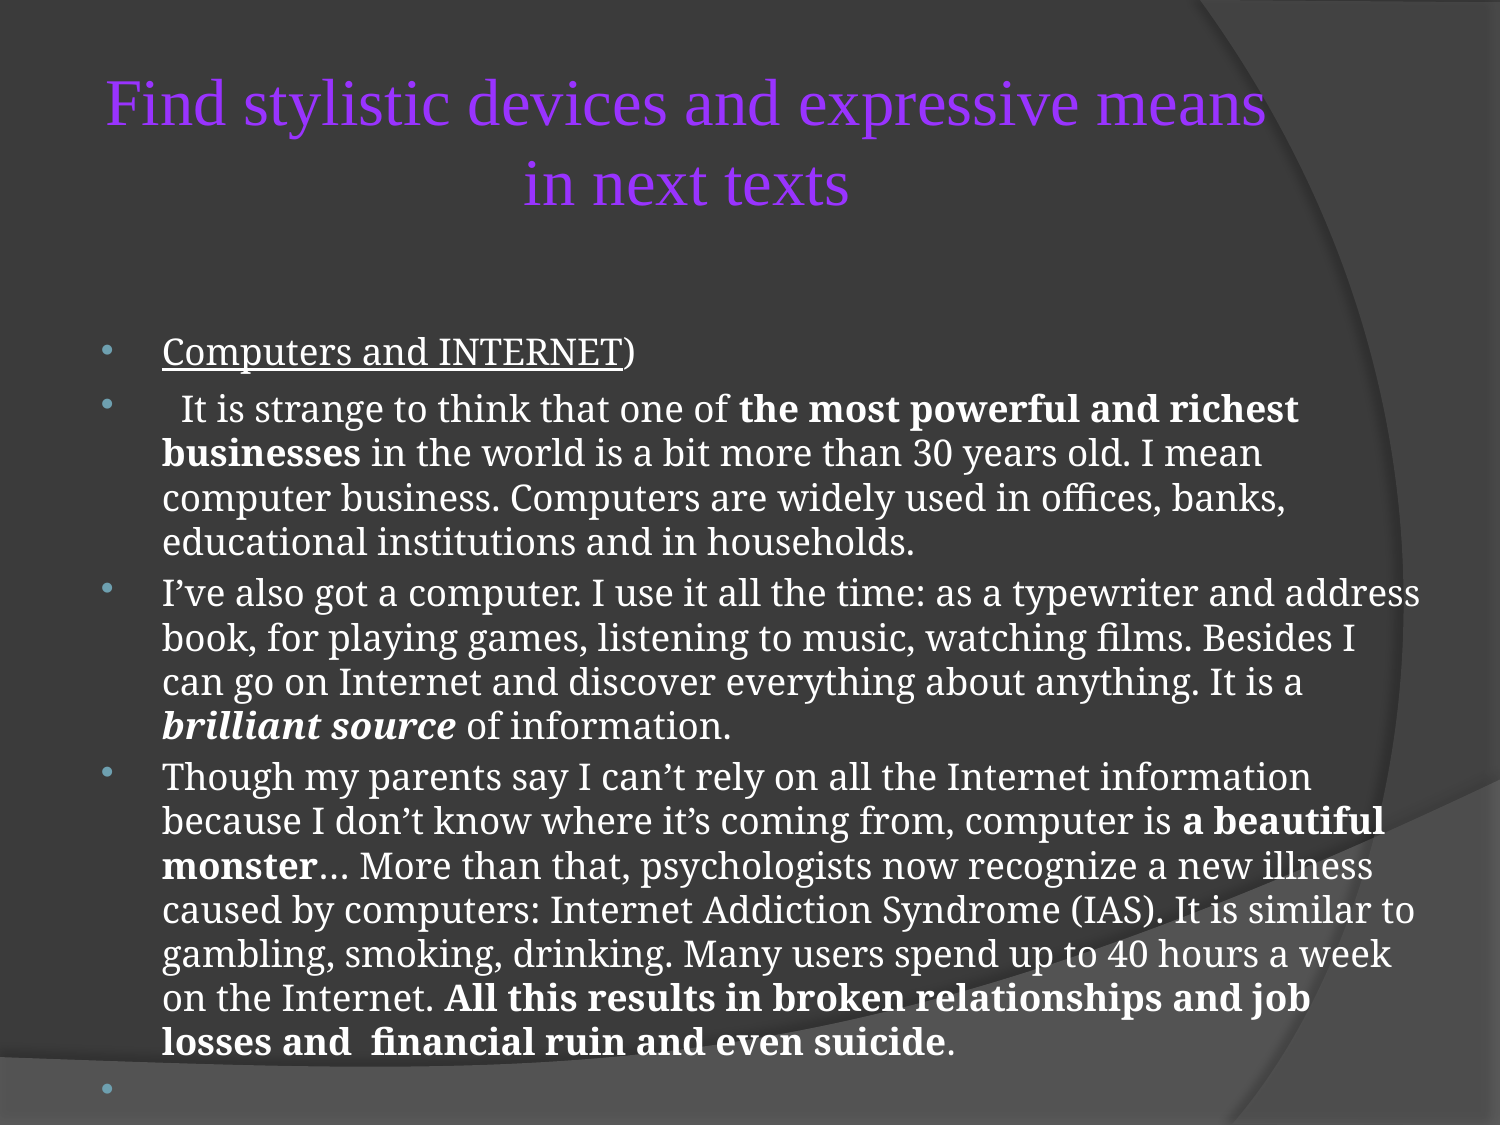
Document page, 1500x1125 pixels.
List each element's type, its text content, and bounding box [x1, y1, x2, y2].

list Computers and INTERNET) It is strange to think that one of the most powerful and richest businesses in the world is a bit more than 30 years old. I mean computer business. Computers are widely used in offices, banks, educational institutions and in households. I’ve also got a computer. I use it all the time: as a typewriter and address book, for playing games, listening to music, watching films. Besides I can go on Internet and discover everything about anything. It is a brilliant source of information. Though my parents say I can’t rely on all the Internet information because I don’t know where it’s coming from, computer is a beautiful monster… More than that, psychologists now recognize a new illness caused by computers: Internet Addiction Syndrome (IAS). It is similar to gambling, smoking, drinking. Many users spend up to 40 hours a week on the Internet. All this results in broken relationships and job losses and financial ruin and even suicide. [82, 269, 1437, 1125]
title Find stylistic devices and expressive means in next texts [75, 45, 1300, 233]
